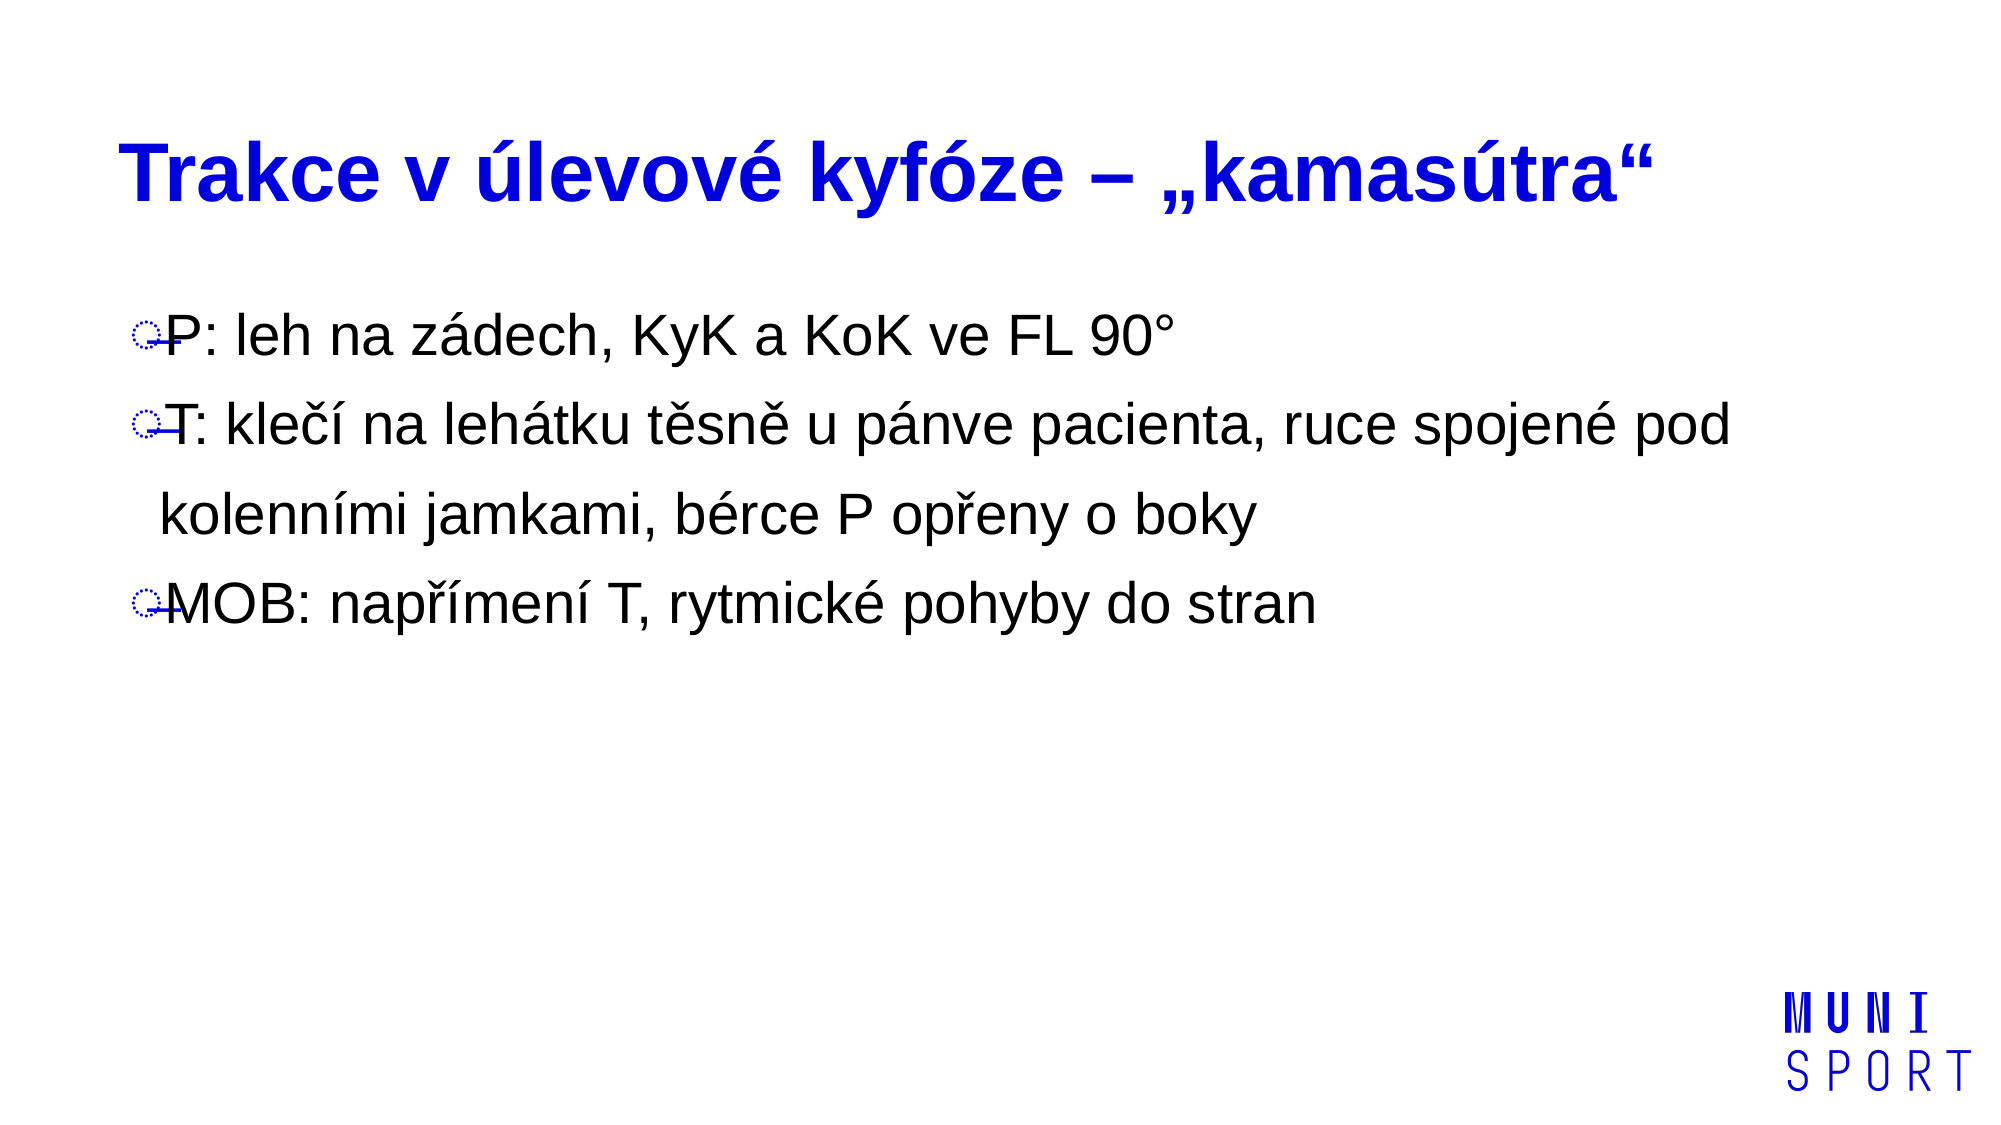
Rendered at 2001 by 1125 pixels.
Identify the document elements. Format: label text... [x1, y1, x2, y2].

title Trakce v úlevové kyfóze – „kamasútra“ [118, 118, 1883, 193]
list P: leh na zádech, KyK a KoK ve FL 90° T: klečí na lehátku těsně u pánve pacienta, ruce spojené pod kolenními jamkami, bérce P opřeny o boky MOB: napřímení T, rytmické pohyby do stran [118, 277, 1883, 957]
picture [1785, 992, 1971, 1091]
